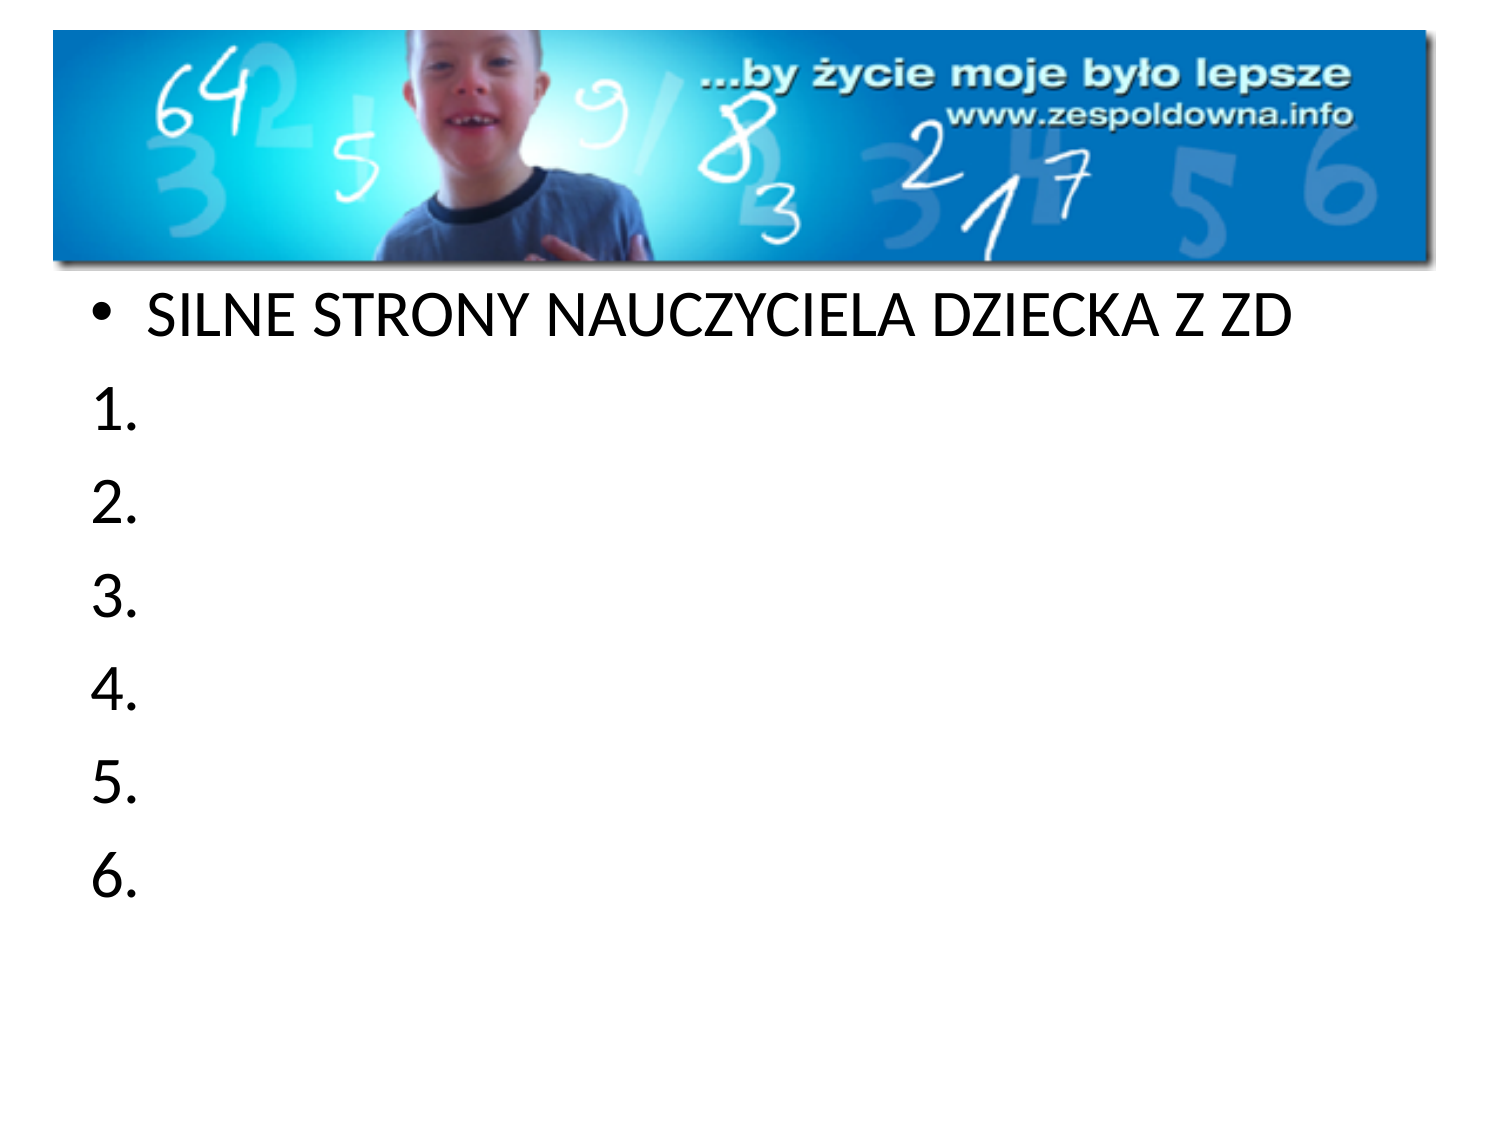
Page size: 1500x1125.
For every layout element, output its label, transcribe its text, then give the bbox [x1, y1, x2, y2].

list SILNE STRONY NAUCZYCIELA DZIECKA Z ZD 1. 2. 3. 4. 5. 6. [75, 280, 1425, 1005]
picture [52, 30, 145, 124]
picture [52, 30, 1436, 271]
